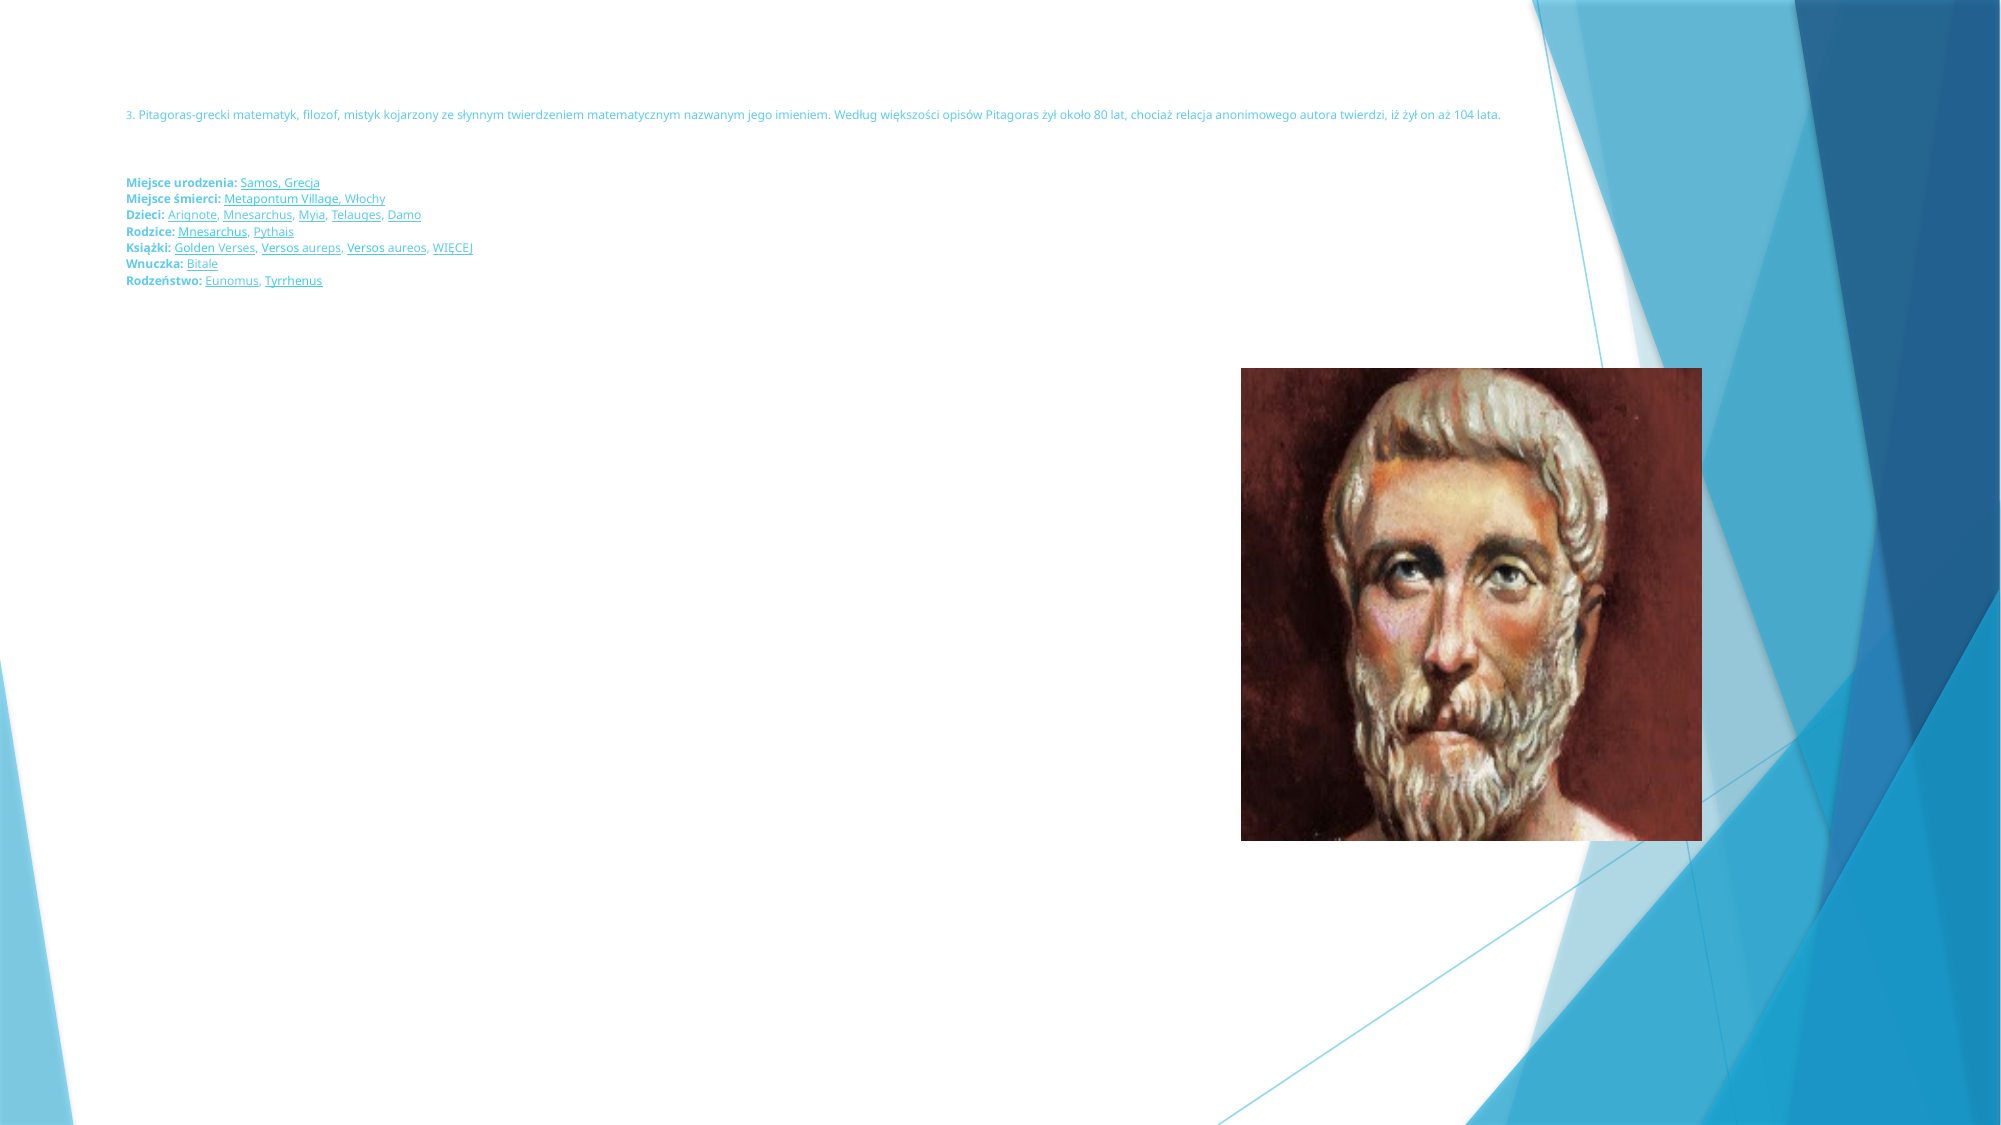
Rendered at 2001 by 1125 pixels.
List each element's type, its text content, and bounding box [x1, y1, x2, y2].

title 3. Pitagoras-grecki matematyk, filozof, mistyk kojarzony ze słynnym twierdzeniem matematycznym nazwanym jego imieniem. Według większości opisów Pitagoras żył około 80 lat, chociaż relacja anonimowego autora twierdzi, iż żył on aż 104 lata. Miejsce urodzenia: Samos, Grecja Miejsce śmierci: Metapontum Village, Włochy Dzieci: Arignote, Mnesarchus, Myia, Telauges, Damo Rodzice: Mnesarchus, Pythais Książki: Golden Verses, Versos aureps, Versos aureos, WIĘCEJ Wnuczka: Bitale Rodzeństwo: Eunomus, Tyrrhenus [111, 99, 1522, 317]
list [1240, 368, 1702, 841]
